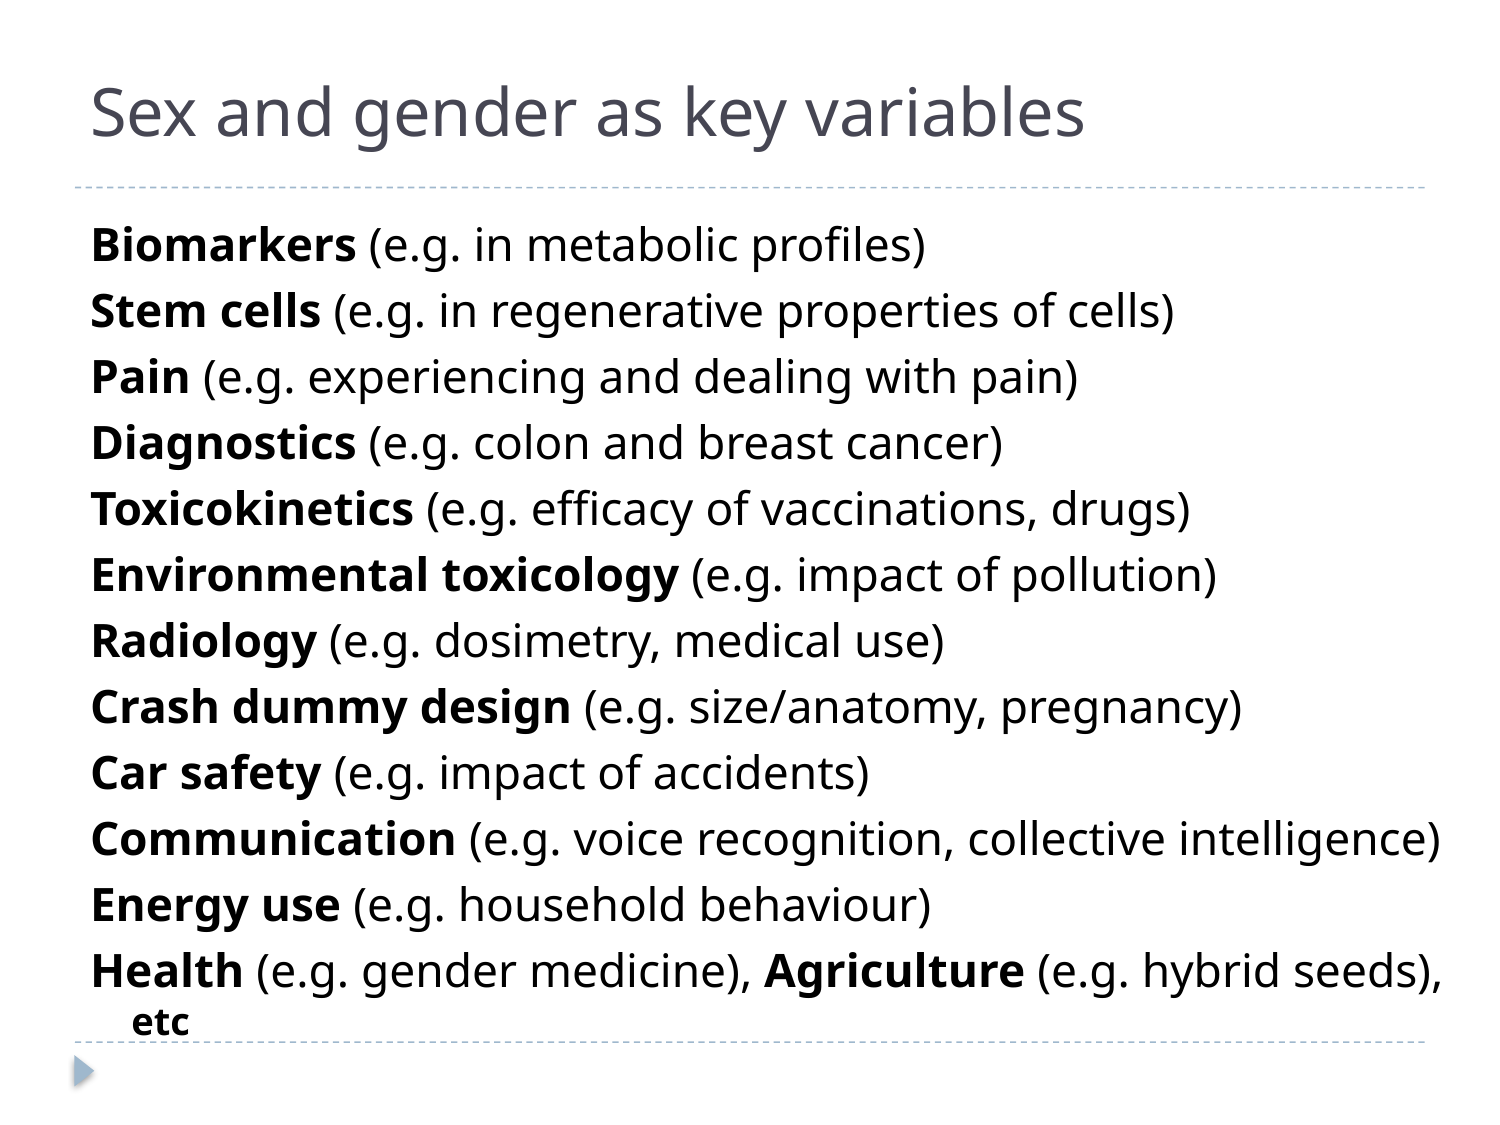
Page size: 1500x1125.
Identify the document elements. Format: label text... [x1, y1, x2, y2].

list Biomarkers (e.g. in metabolic profiles) Stem cells (e.g. in regenerative properties of cells) Pain (e.g. experiencing and dealing with pain) Diagnostics (e.g. colon and breast cancer) Toxicokinetics (e.g. efficacy of vaccinations, drugs) Environmental toxicology (e.g. impact of pollution) Radiology (e.g. dosimetry, medical use) Crash dummy design (e.g. size/anatomy, pregnancy) Car safety (e.g. impact of accidents) Communication (e.g. voice recognition, collective intelligence) Energy use (e.g. household behaviour) Health (e.g. gender medicine), Agriculture (e.g. hybrid seeds), etc [74, 208, 1465, 1064]
title Sex and gender as key variables [74, 44, 1426, 157]
